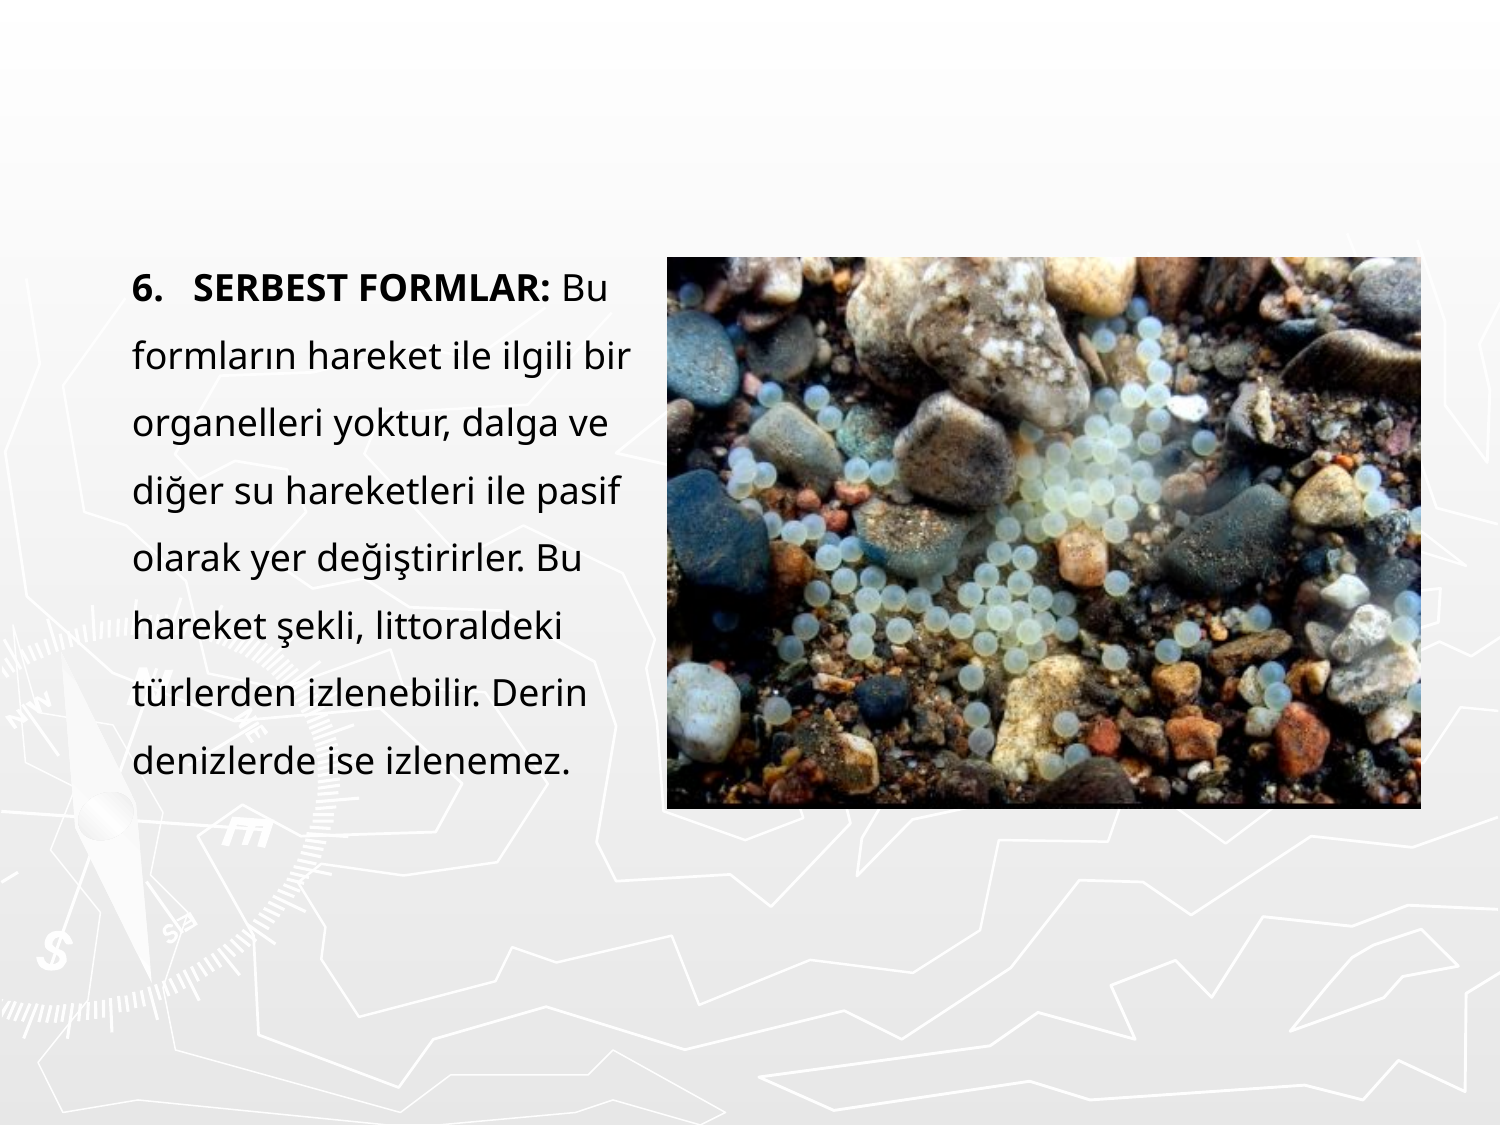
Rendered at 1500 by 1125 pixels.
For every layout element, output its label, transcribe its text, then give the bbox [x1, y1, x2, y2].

text_box 6. SERBEST FORMLAR: Bu formların hareket ile ilgili bir organelleri yoktur, dalga ve diğer su hareketleri ile pasif olarak yer değiştirirler. Bu hareket şekli, littoraldeki türlerden izlenebilir. Derin denizlerde ise izlenemez. [117, 234, 668, 790]
picture [667, 257, 1421, 809]
